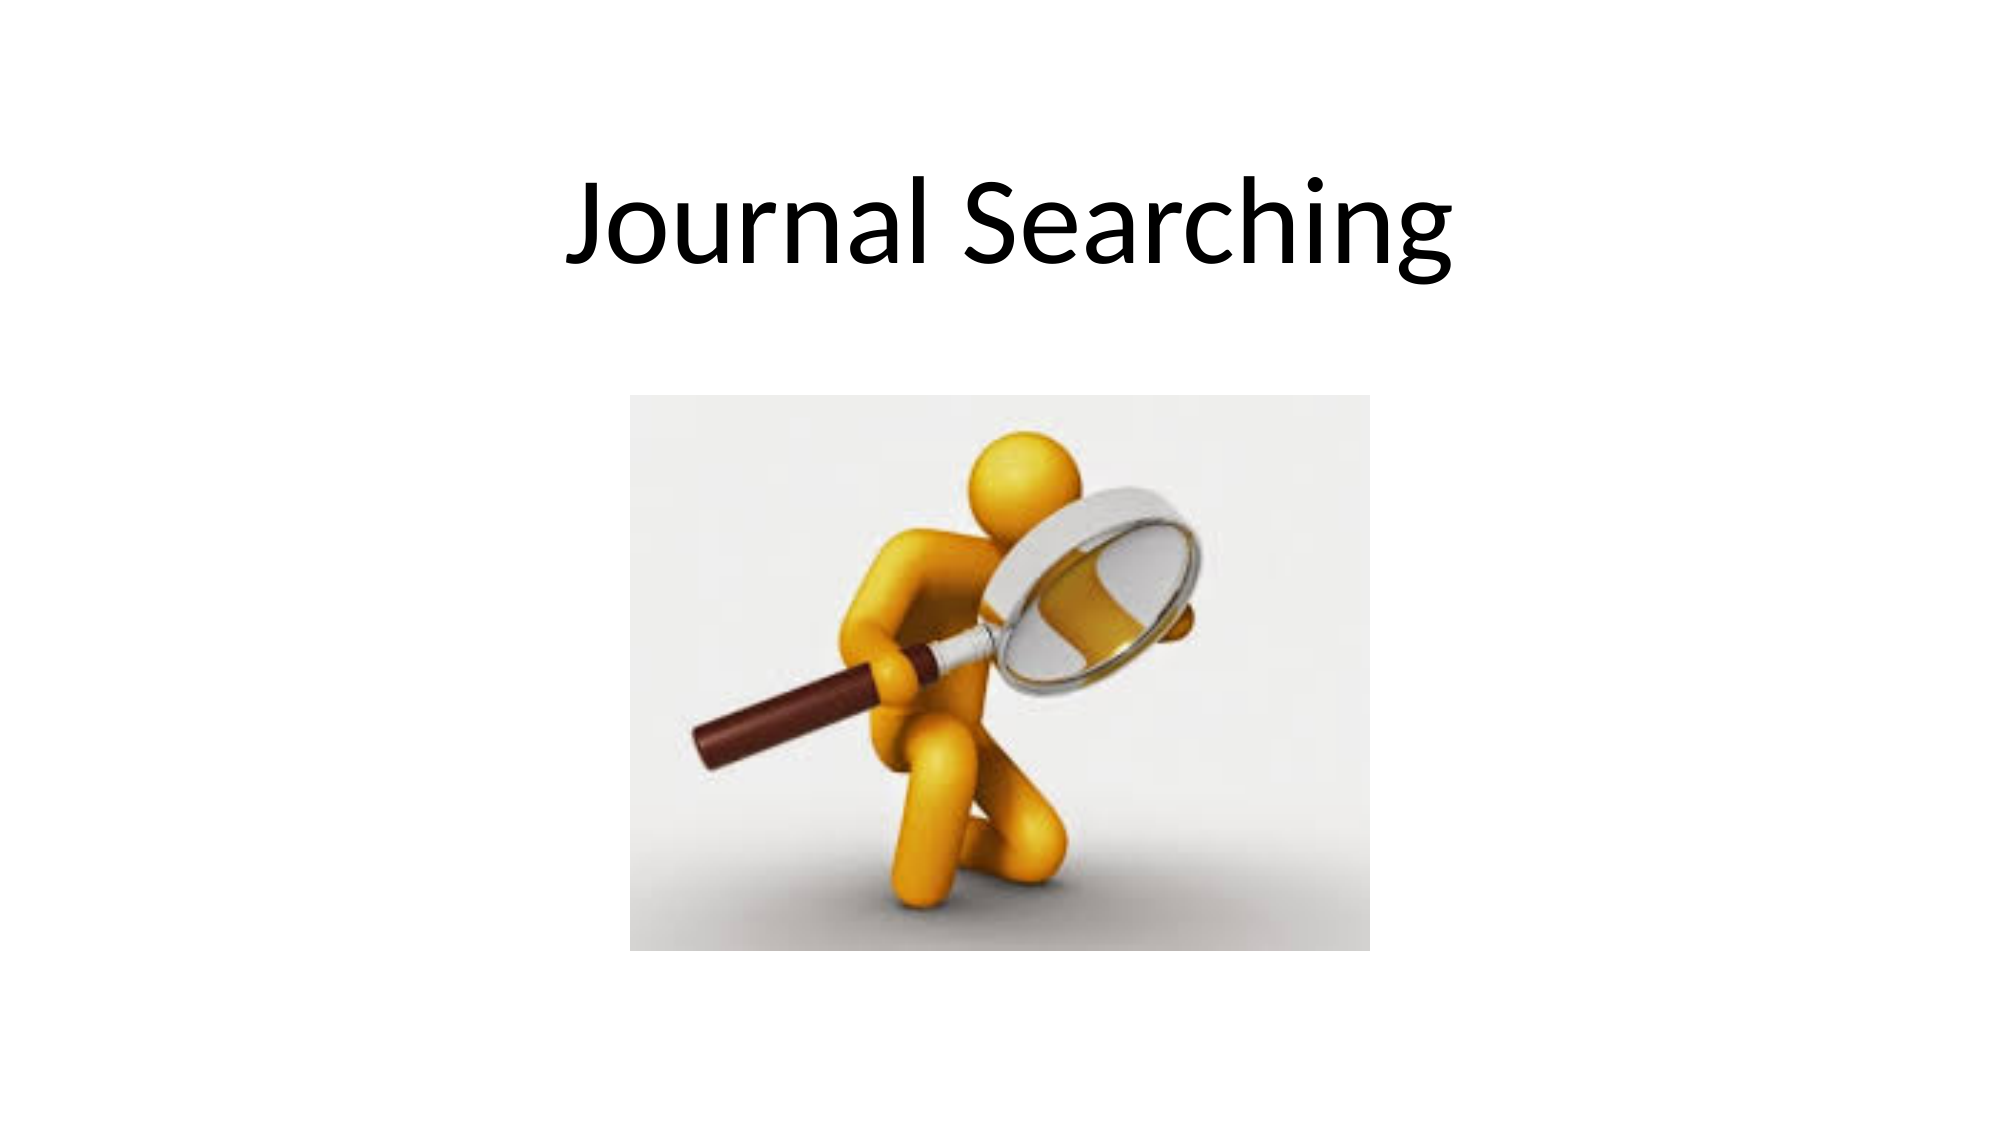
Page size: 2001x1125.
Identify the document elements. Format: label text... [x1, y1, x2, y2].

picture [630, 395, 1370, 951]
text_box Journal Searching [531, 131, 1489, 296]
